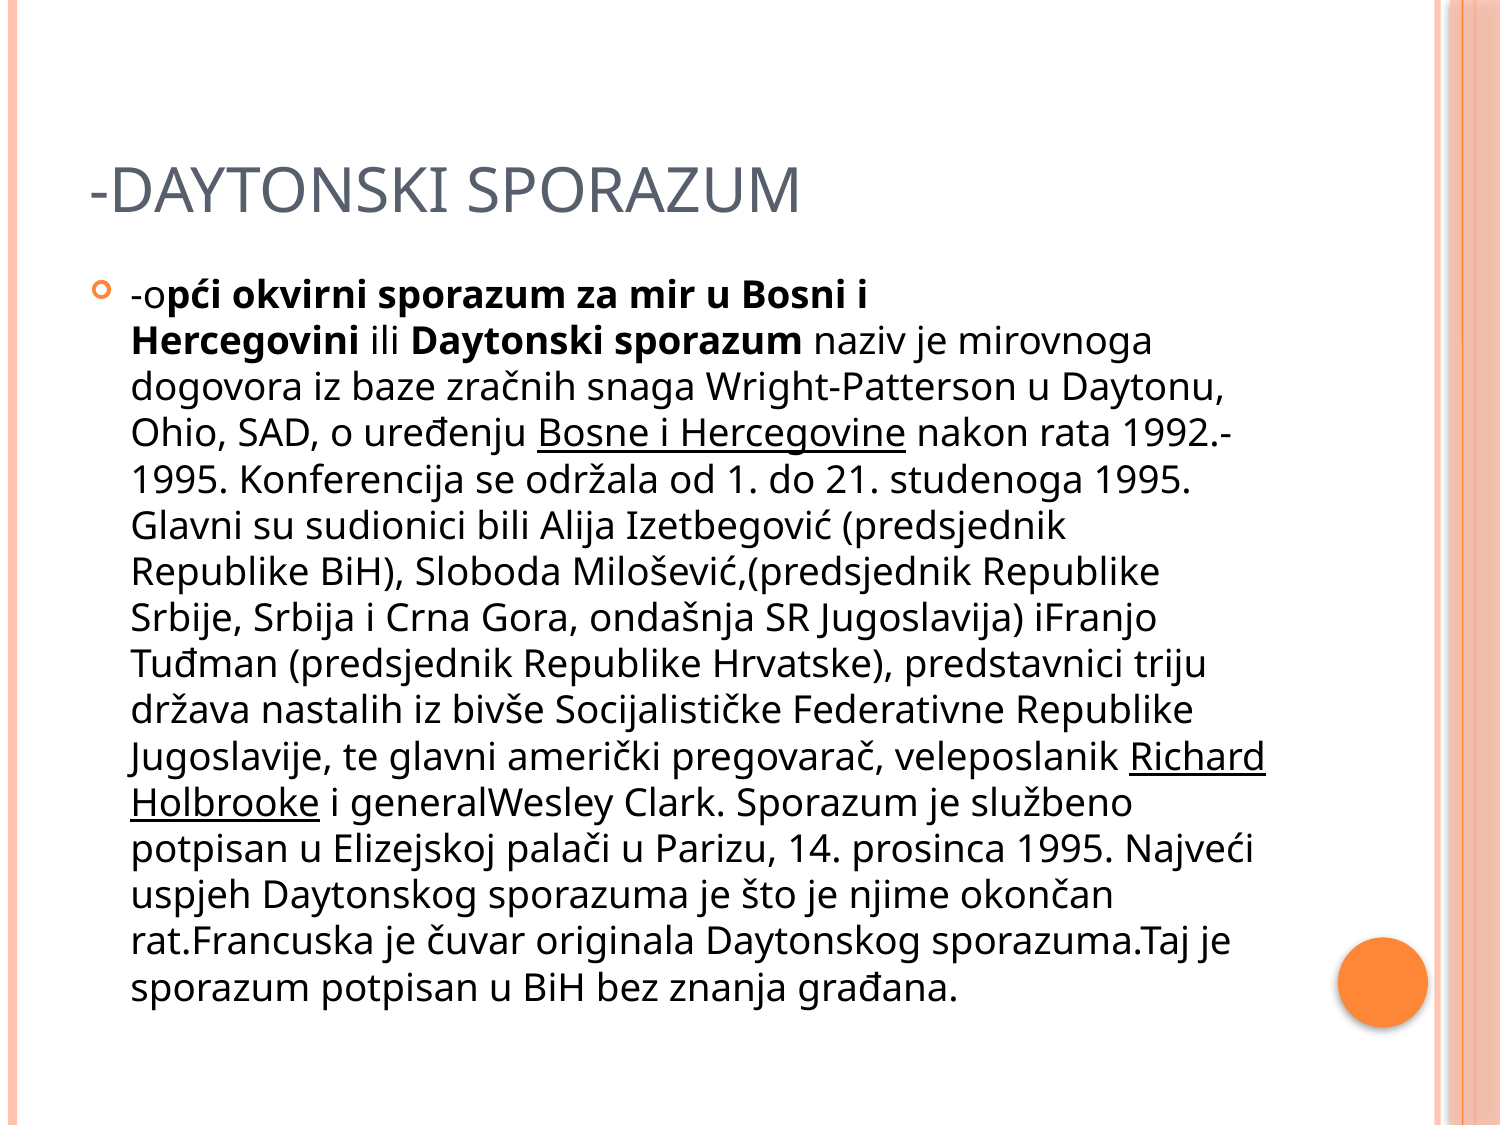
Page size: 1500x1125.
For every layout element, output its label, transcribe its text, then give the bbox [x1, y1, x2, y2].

title -Daytonski sporazum [75, 45, 1300, 233]
list -opći okvirni sporazum za mir u Bosni i Hercegovini ili Daytonski sporazum naziv je mirovnoga dogovora iz baze zračnih snaga Wright-Patterson u Daytonu, Ohio, SAD, o uređenju Bosne i Hercegovine nakon rata 1992.-1995. Konferencija se održala od 1. do 21. studenoga 1995. Glavni su sudionici bili Alija Izetbegović (predsjednik Republike BiH), Sloboda Milošević,(predsjednik Republike Srbije, Srbija i Crna Gora, ondašnja SR Jugoslavija) iFranjo Tuđman (predsjednik Republike Hrvatske), predstavnici triju država nastalih iz bivše Socijalističke Federativne Republike Jugoslavije, te glavni američki pregovarač, veleposlanik Richard Holbrooke i generalWesley Clark. Sporazum je službeno potpisan u Elizejskoj palači u Parizu, 14. prosinca 1995. Najveći uspjeh Daytonskog sporazuma je što je njime okončan rat.Francuska je čuvar originala Daytonskog sporazuma.Taj je sporazum potpisan u BiH bez znanja građana. [75, 262, 1300, 1062]
